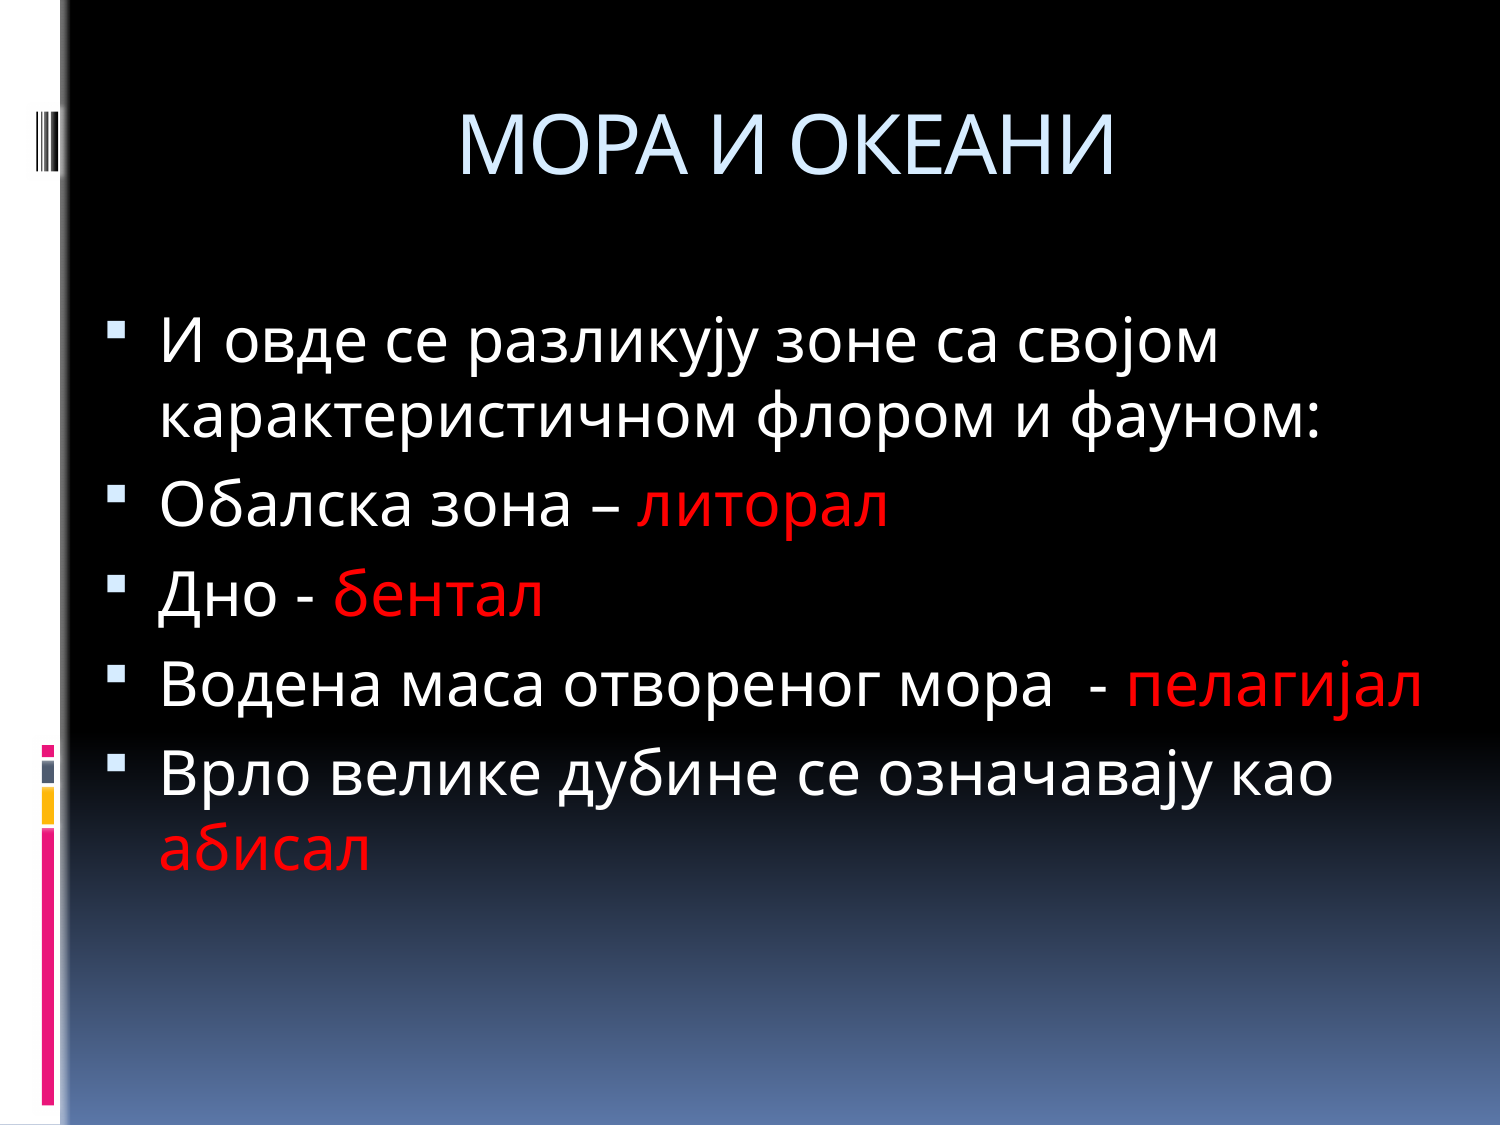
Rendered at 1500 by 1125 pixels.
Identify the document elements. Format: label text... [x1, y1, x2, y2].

title МОРА И ОКЕАНИ [150, 83, 1425, 234]
list И овде се разликују зоне са својом карактеристичном флором и фауном: Обалска зона – литорал Дно - бентал Водена маса отвореног мора - пелагијал Врло велике дубине се означавају као абисал [76, 292, 1500, 1043]
